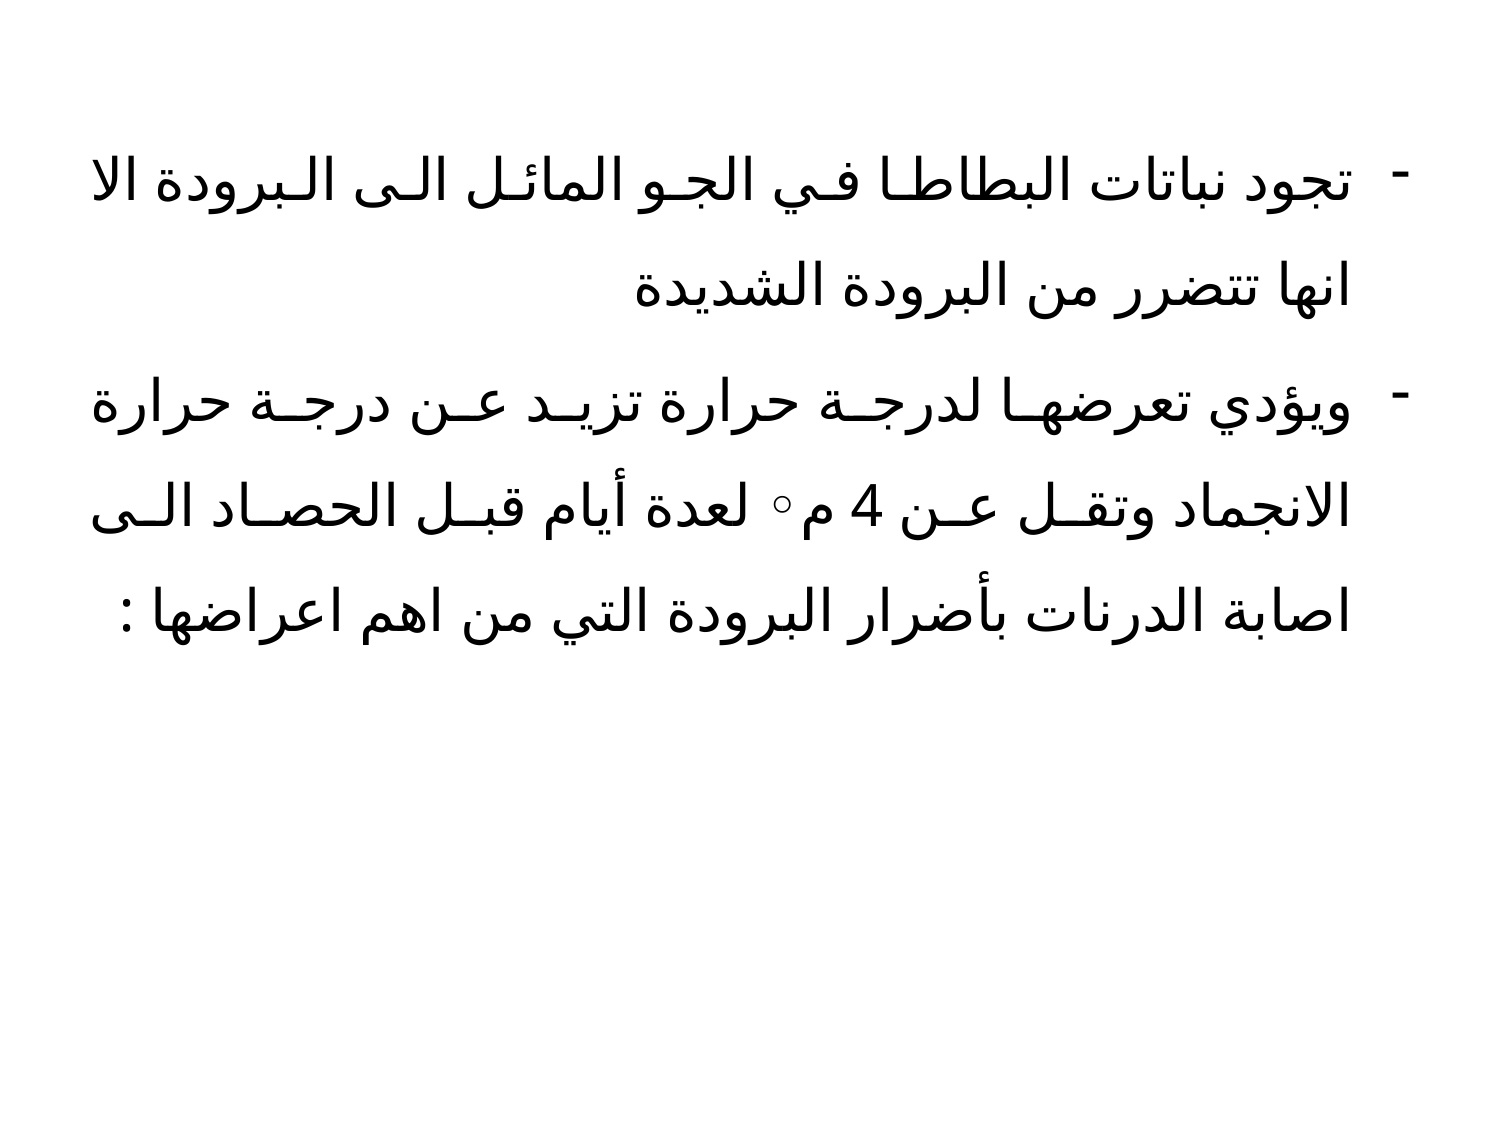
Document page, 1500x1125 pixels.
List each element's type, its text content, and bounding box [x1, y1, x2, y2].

list تجود نباتات البطاطا في الجو المائل الى البرودة الا انها تتضرر من البرودة الشديدة ويؤدي تعرضها لدرجة حرارة تزيد عن درجة حرارة الانجماد وتقل عن 4 م◦ لعدة أيام قبل الحصاد الى اصابة الدرنات بأضرار البرودة التي من اهم اعراضها : [75, 99, 1425, 1005]
